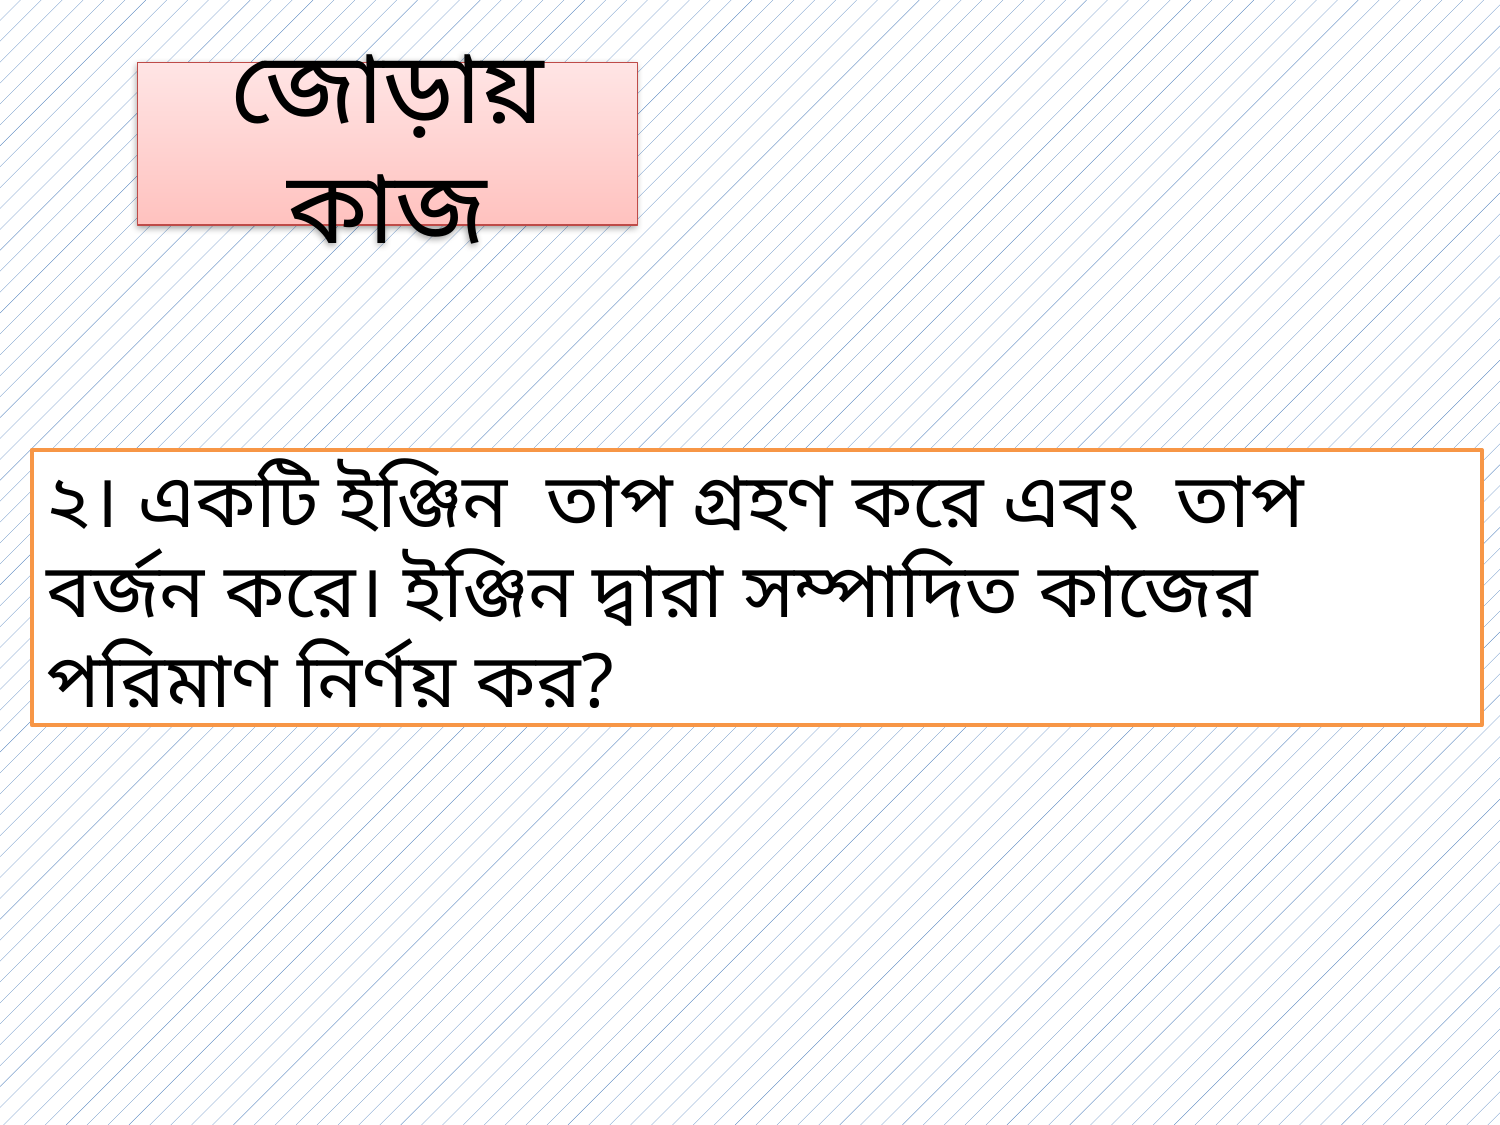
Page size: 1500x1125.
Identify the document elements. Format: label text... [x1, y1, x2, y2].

text_box জোড়ায় কাজ [137, 62, 638, 226]
